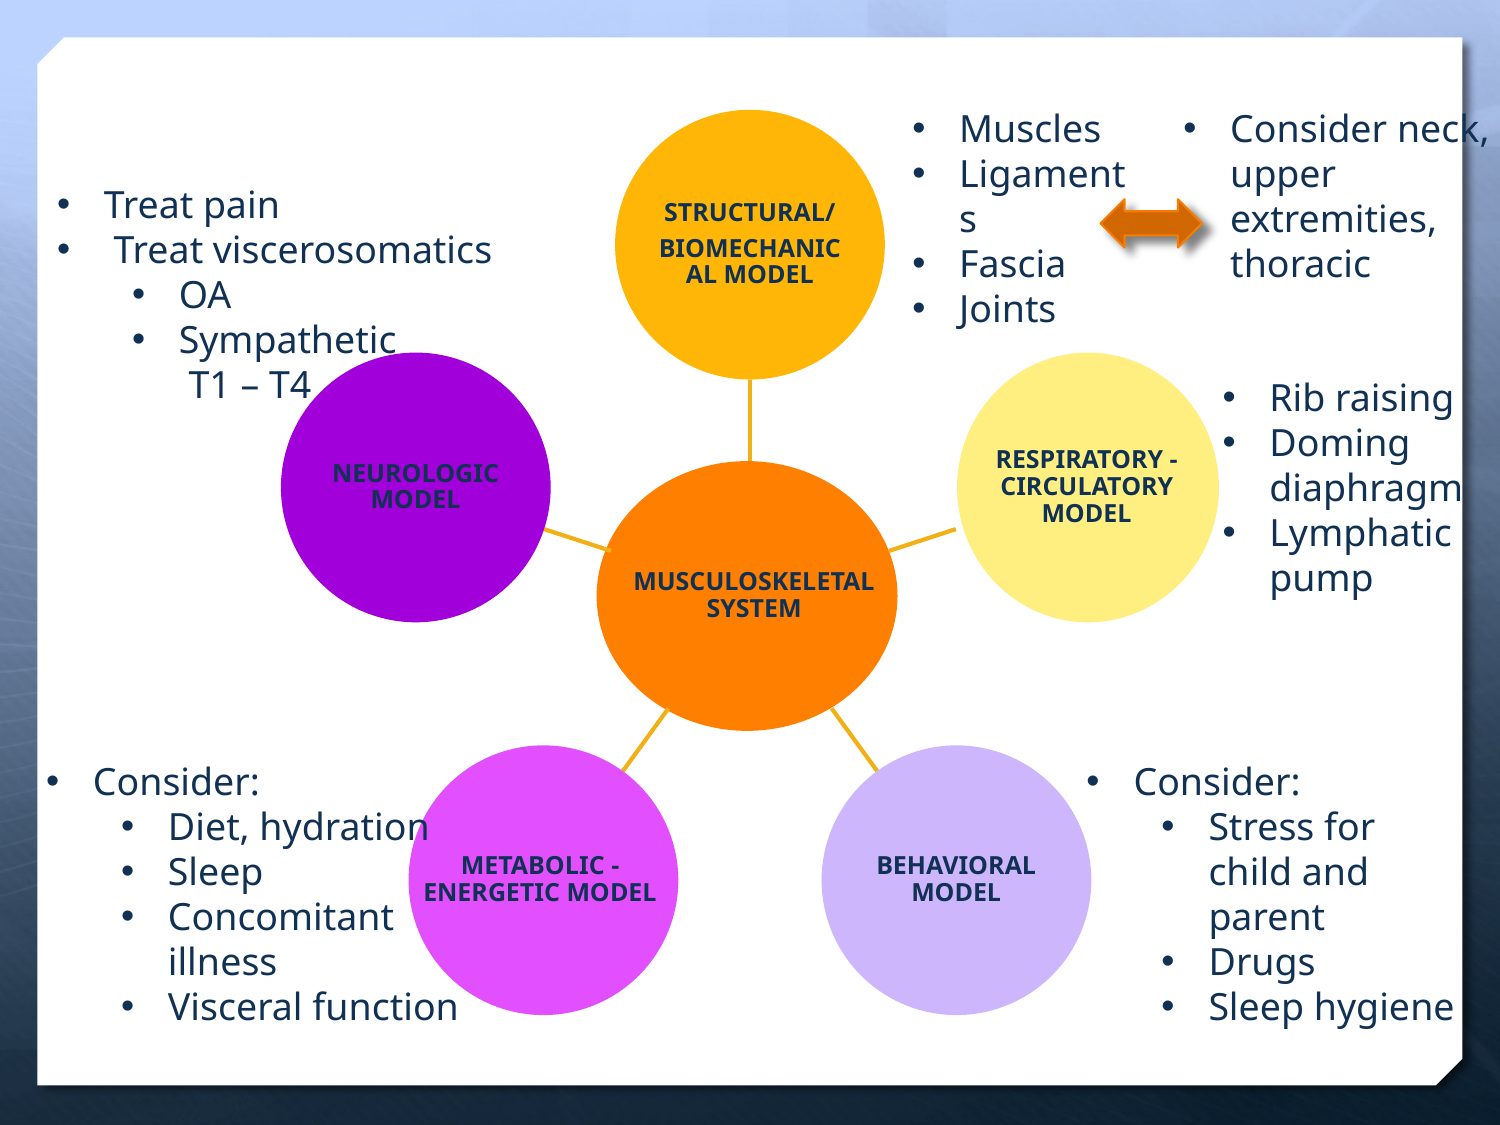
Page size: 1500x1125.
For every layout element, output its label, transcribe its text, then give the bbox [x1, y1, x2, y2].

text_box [640, 700, 651, 744]
text_box Consider: Stress for child and parent Drugs Sleep hygiene [1071, 750, 1483, 1036]
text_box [849, 700, 860, 744]
text_box [1099, 198, 1203, 249]
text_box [591, 460, 917, 732]
text_box Muscles Ligaments Fascia Joints [897, 97, 1154, 338]
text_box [956, 352, 1220, 623]
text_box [569, 535, 613, 545]
text_box Rib raising Doming diaphragm Lymphatic pump [1239, 366, 1483, 606]
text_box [886, 535, 956, 545]
text_box Treat pain Treat viscerosomatics OA Sympathetic T1 – T4 [42, 173, 512, 414]
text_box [821, 744, 1092, 1016]
text_box STRUCTURAL/ BIOMECHANICAL MODEL [651, 149, 849, 340]
text_box Consider: Diet, hydration Sleep Concomitant illness Visceral function [31, 750, 475, 1036]
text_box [408, 744, 679, 1016]
text_box [654, 109, 846, 149]
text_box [280, 352, 552, 623]
text_box Consider neck, upper extremities, thoracic [1168, 97, 1500, 293]
text_box [654, 340, 846, 380]
text_box [849, 153, 885, 337]
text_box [745, 379, 755, 462]
text_box [615, 152, 651, 337]
